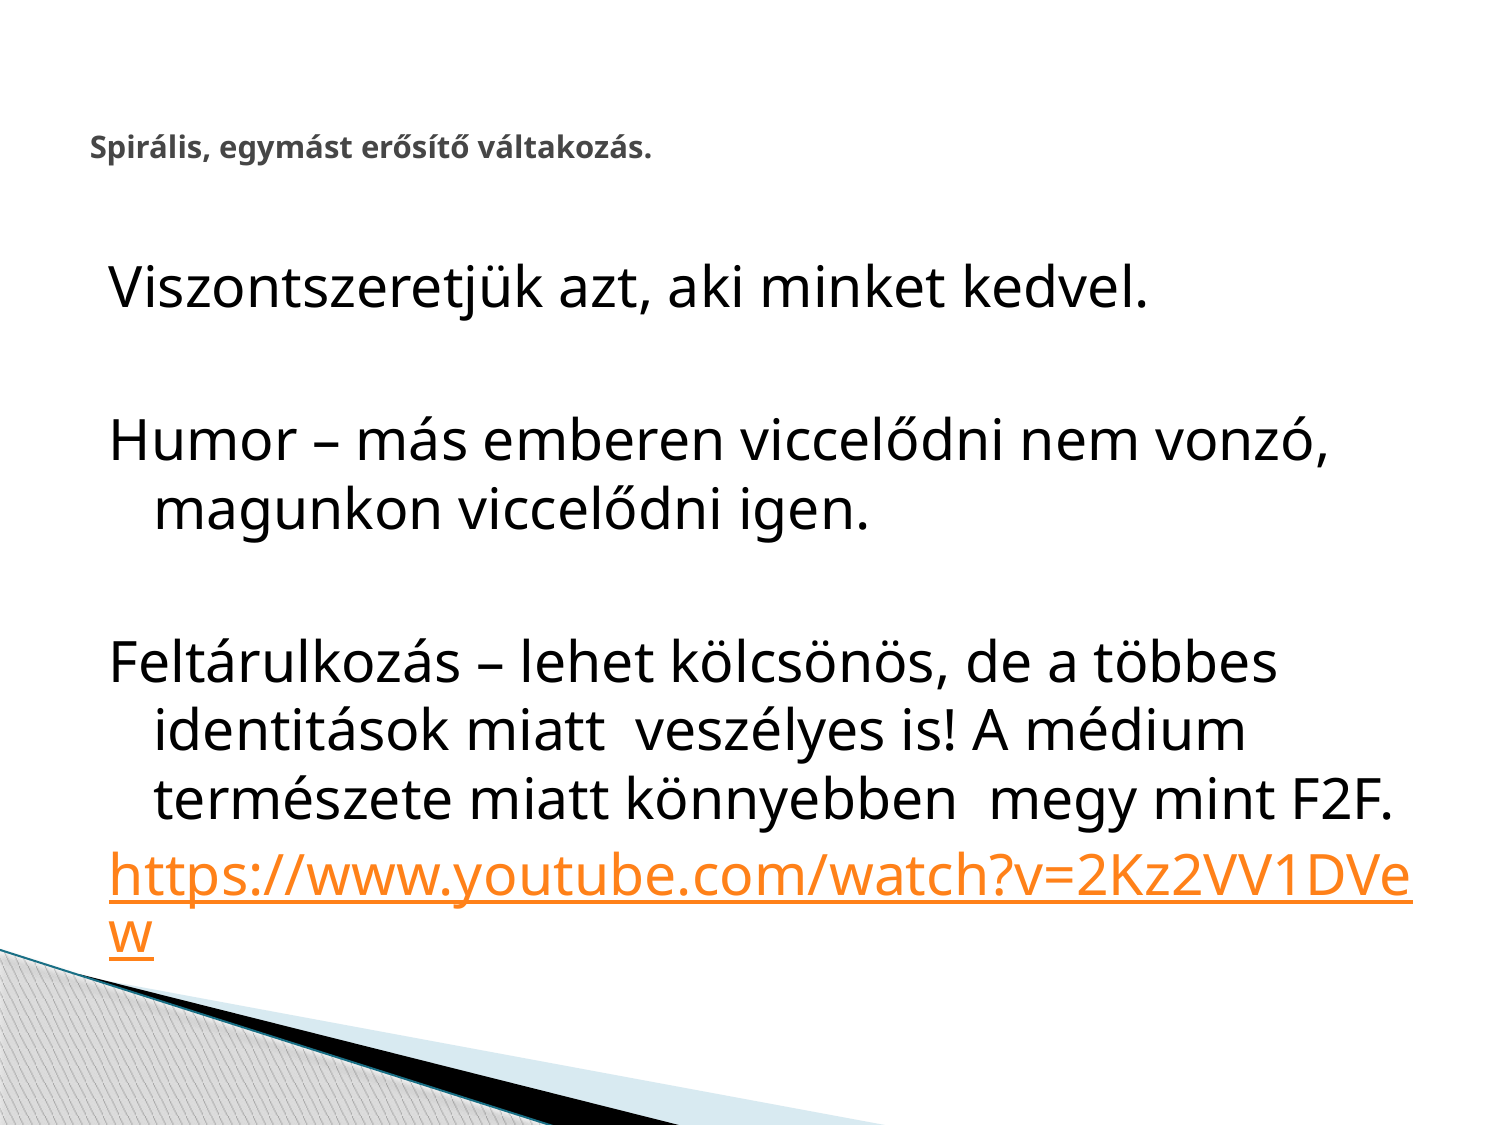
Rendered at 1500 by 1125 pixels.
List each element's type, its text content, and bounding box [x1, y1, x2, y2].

list Viszontszeretjük azt, aki minket kedvel. Humor – más emberen viccelődni nem vonzó, magunkon viccelődni igen. Feltárulkozás – lehet kölcsönös, de a többes identitások miatt veszélyes is! A médium természete miatt könnyebben megy mint F2F. https://www.youtube.com/watch?v=2Kz2VV1DVew [75, 243, 1425, 986]
title Spirális, egymást erősítő váltakozás. [75, 45, 1425, 233]
